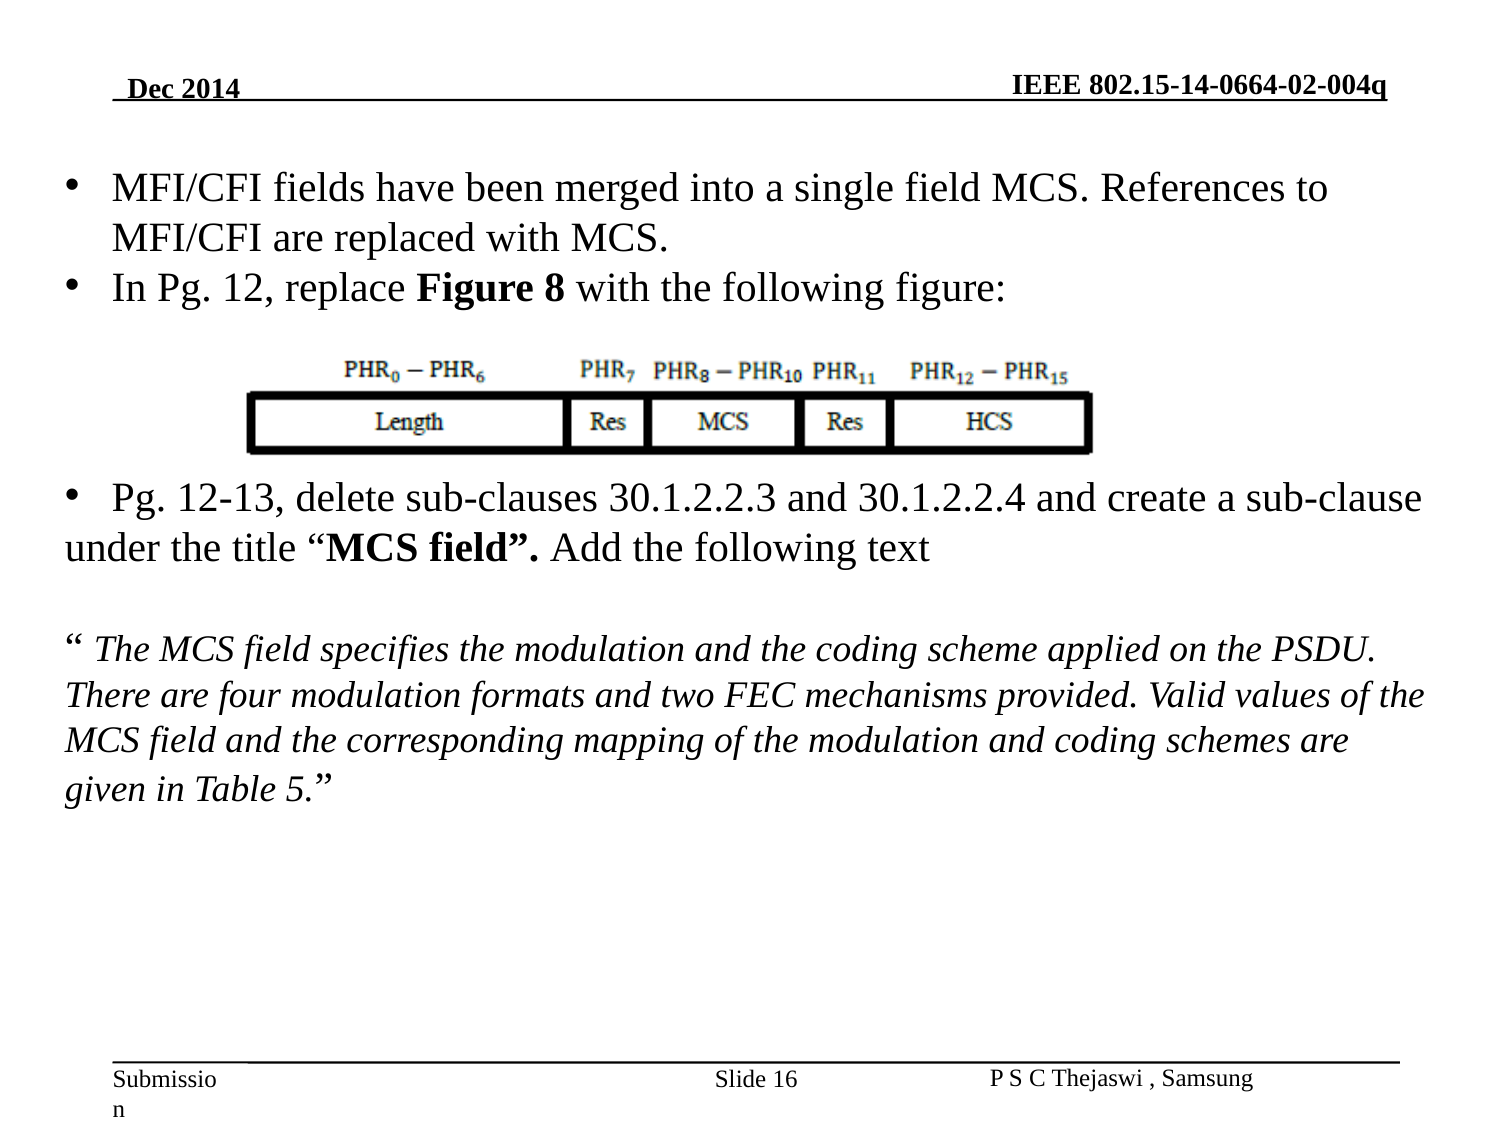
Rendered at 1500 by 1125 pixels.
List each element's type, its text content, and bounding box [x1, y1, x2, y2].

picture [233, 349, 1116, 465]
text_box MFI/CFI fields have been merged into a single field MCS. References to MFI/CFI are replaced with MCS. In Pg. 12, replace Figure 8 with the following figure: Pg. 12-13, delete sub-clauses 30.1.2.2.3 and 30.1.2.2.4 and create a sub-clause under the title “MCS field”. Add the following text “ The MCS field specifies the modulation and the coding scheme applied on the PSDU. There are four modulation formats and two FEC mechanisms provided. Valid values of the MCS field and the corresponding mapping of the modulation and coding schemes are given in Table 5.” [50, 152, 1450, 818]
slide_number Slide 16 [712, 1061, 800, 1093]
